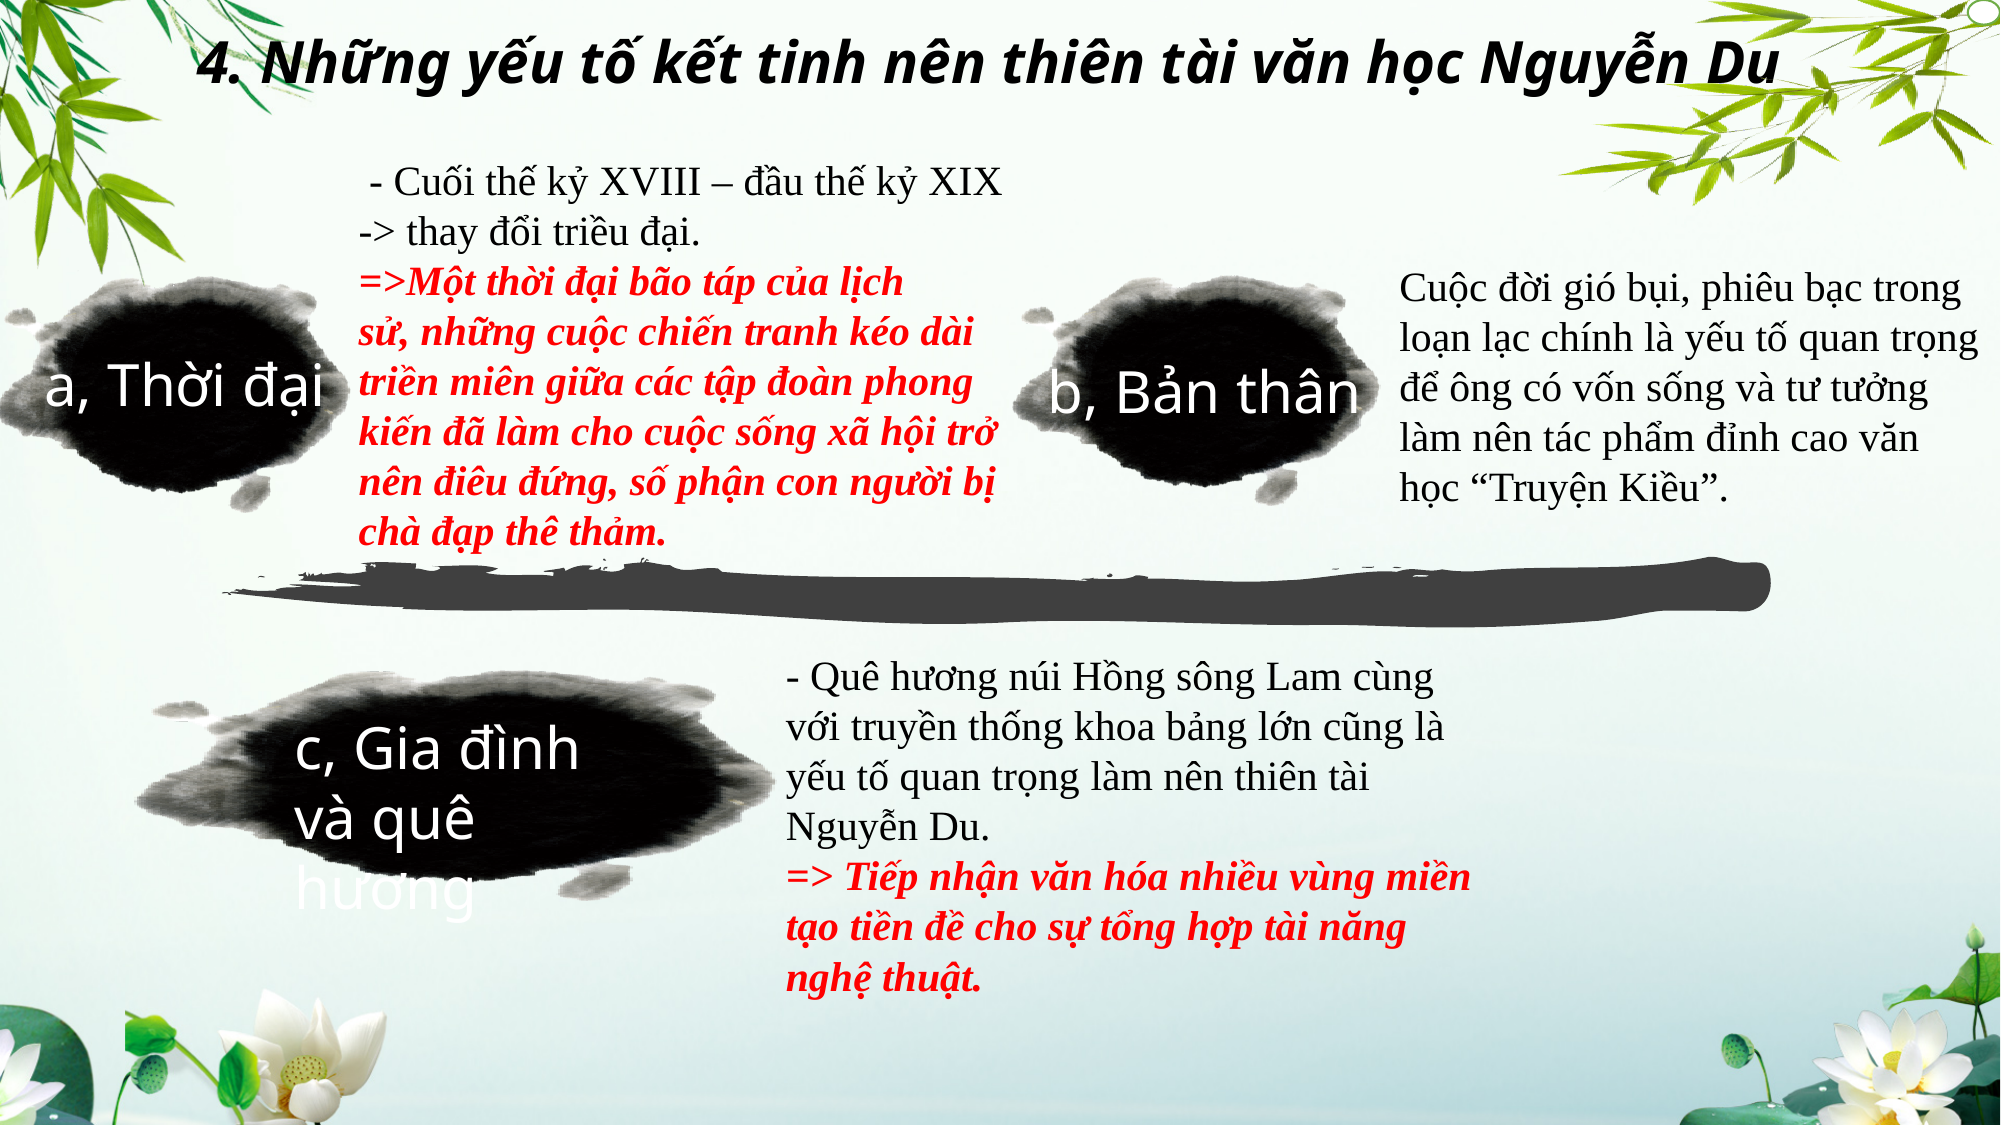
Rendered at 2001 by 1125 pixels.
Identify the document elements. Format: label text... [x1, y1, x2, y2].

picture [0, 0, 2001, 1125]
text_box Cuộc đời gió bụi, phiêu bạc trong loạn lạc chính là yếu tố quan trọng để ông có vốn sống và tư tưởng làm nên tác phẩm đỉnh cao văn học “Truyện Kiều”. [1388, 252, 1997, 518]
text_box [214, 554, 1775, 630]
text_box 4. Những yếu tố kết tinh nên thiên tài văn học Nguyễn Du [173, 17, 1537, 103]
text_box - Cuối thế kỷ XVIII – đầu thế kỷ XIX -> thay đổi triều đại. =>Một thời đại bão táp của lịch sử, những cuộc chiến tranh kéo dài triền miên giữa các tập đoàn phong kiến đã làm cho cuộc sống xã hội trở nên điêu đứng, số phận con người bị chà đạp thê thảm. [343, 146, 1020, 554]
text_box c, Gia đình và quê hương [279, 923, 651, 929]
text_box - Quê hương núi Hồng sông Lam cùng với truyền thống khoa bảng lớn cũng là yếu tố quan trọng làm nên thiên tài Nguyễn Du. => Tiếp nhận văn hóa nhiều vùng miền tạo tiền đề cho sự tổng hợp tài năng nghệ thuật. [771, 641, 1505, 1007]
